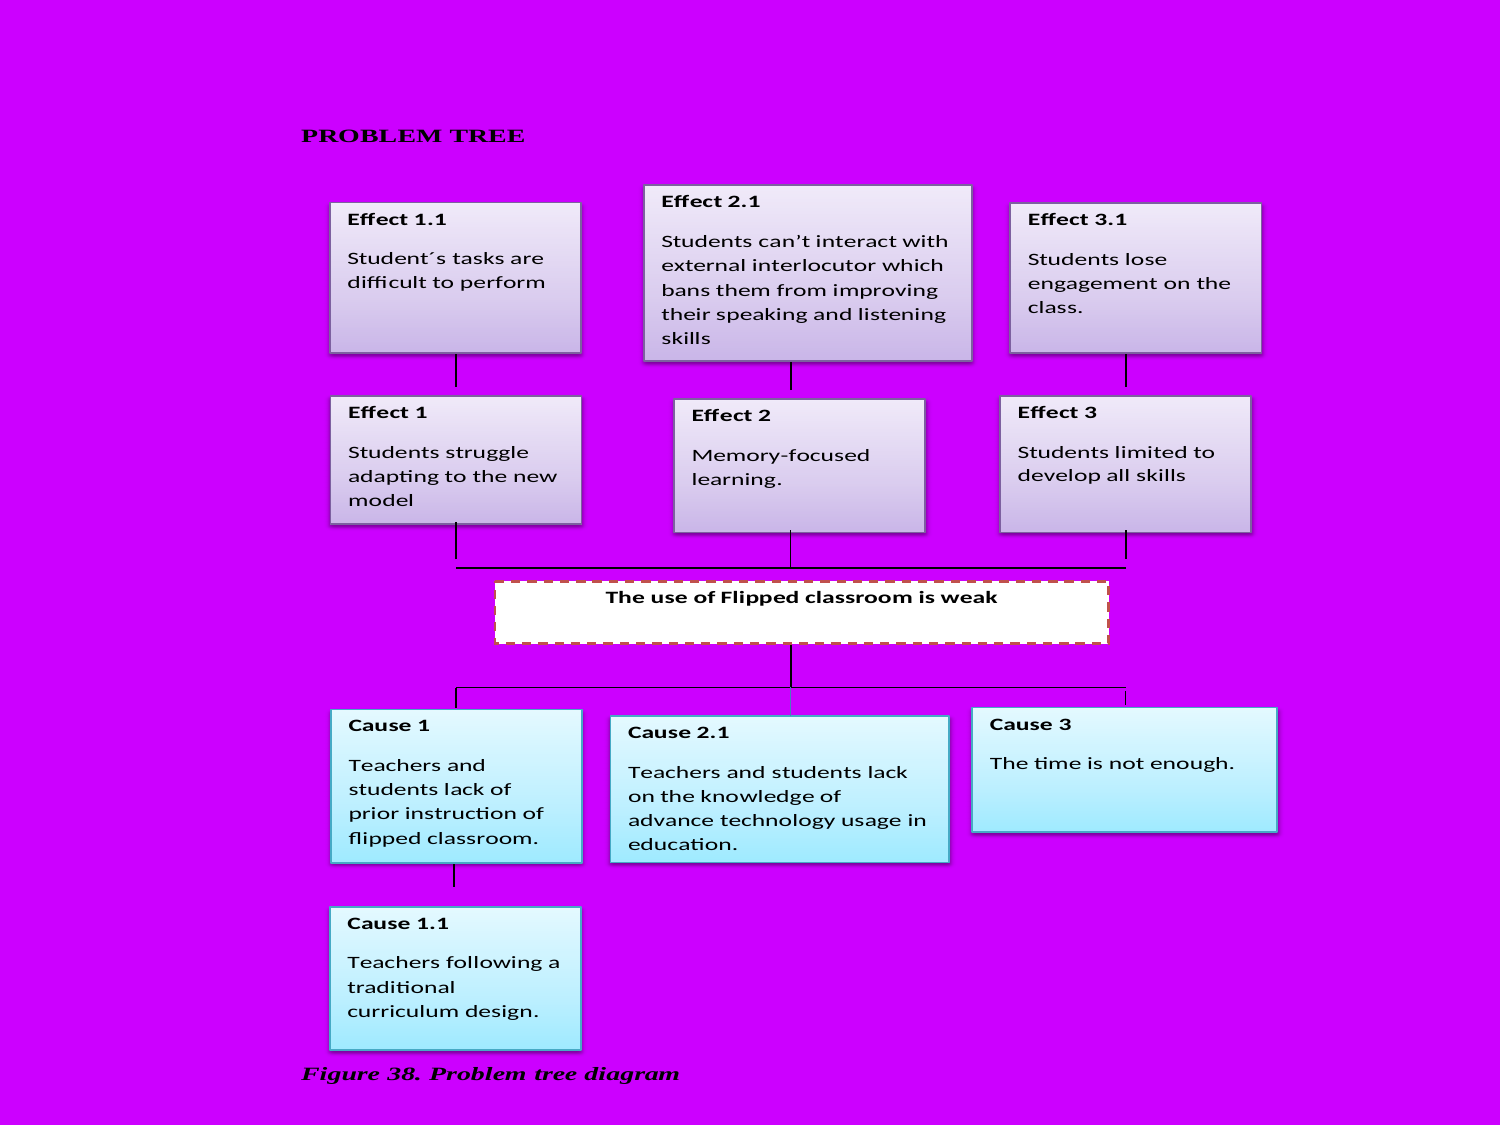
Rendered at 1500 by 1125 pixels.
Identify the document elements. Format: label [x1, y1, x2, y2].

picture [300, 125, 1294, 1096]
